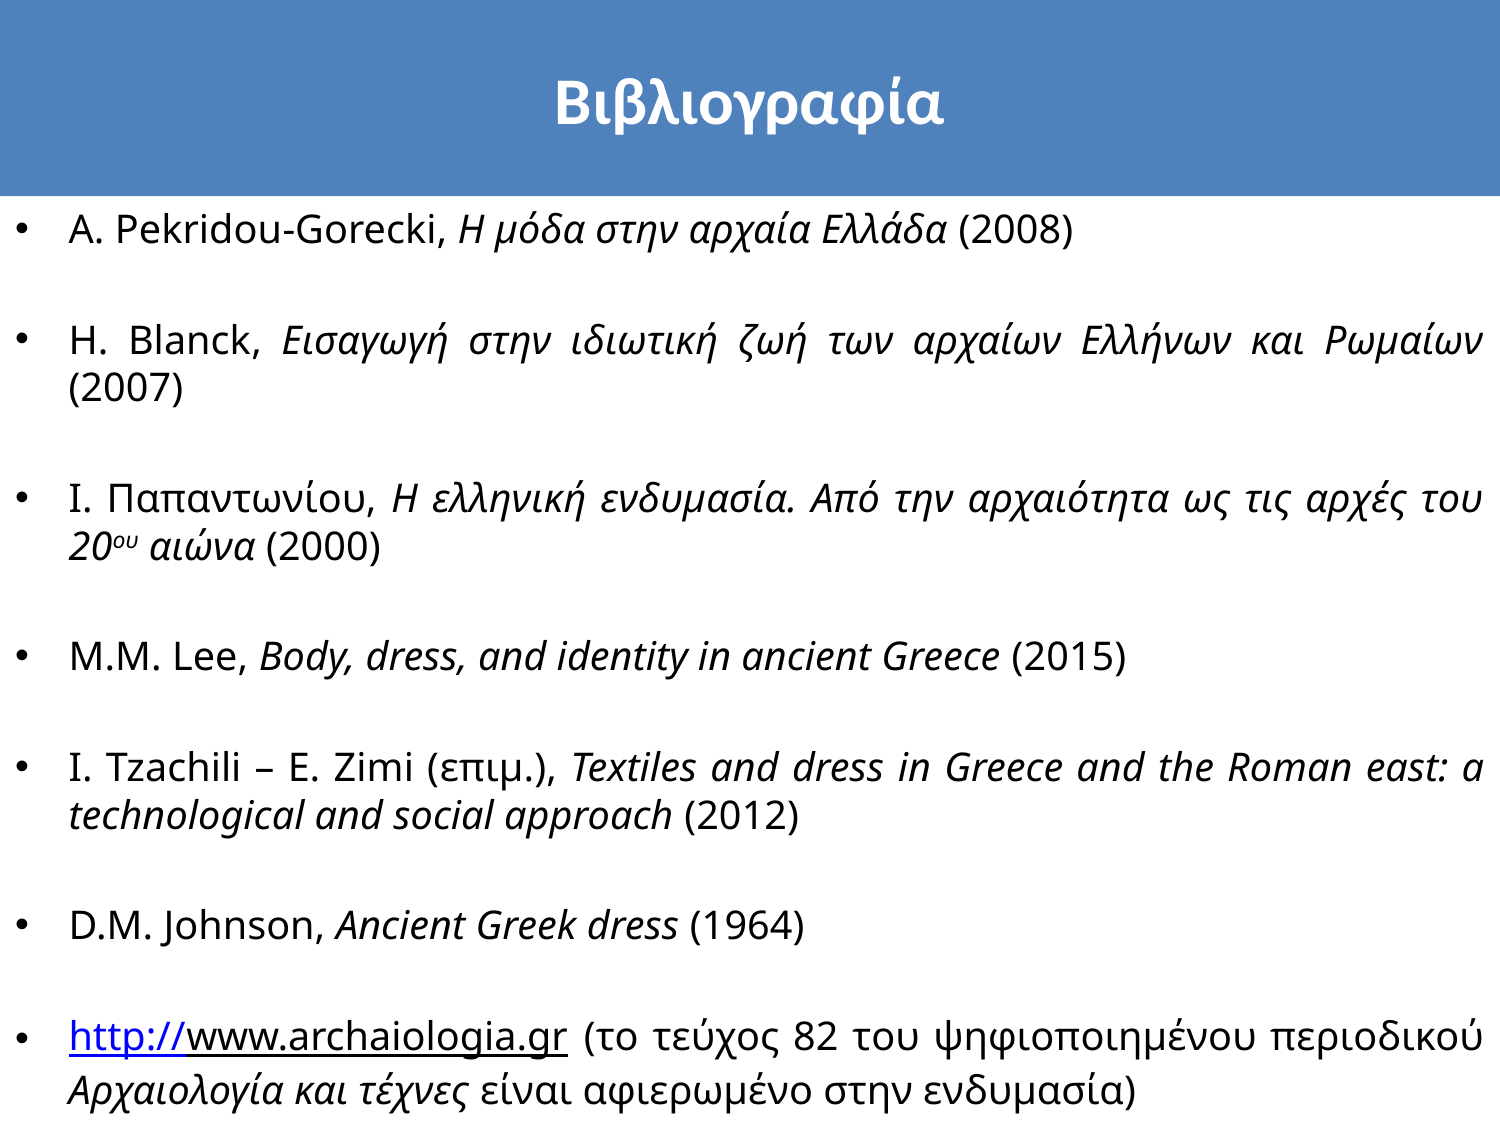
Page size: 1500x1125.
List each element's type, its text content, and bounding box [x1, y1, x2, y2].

list A. Pekridou-Gorecki, Η μόδα στην αρχαία Ελλάδα (2008) H. Blanck, Εισαγωγή στην ιδιωτική ζωή των αρχαίων Ελλήνων και Ρωμαίων (2007) Ι. Παπαντωνίου, Η ελληνική ενδυμασία. Από την αρχαιότητα ως τις αρχές του 20ου αιώνα (2000) M.M. Lee, Body, dress, and identity in ancient Greece (2015) I. Tzachili – E. Zimi (επιμ.), Textiles and dress in Greece and the Roman east: a technological and social approach (2012) D.M. Johnson, Ancient Greek dress (1964) http://www.archaiologia.gr (το τεύχος 82 του ψηφιοποιημένου περιοδικού Αρχαιολογία και τέχνες είναι αφιερωμένο στην ενδυμασία) [0, 196, 1500, 1125]
title Βιβλιογραφία [0, 0, 1500, 196]
